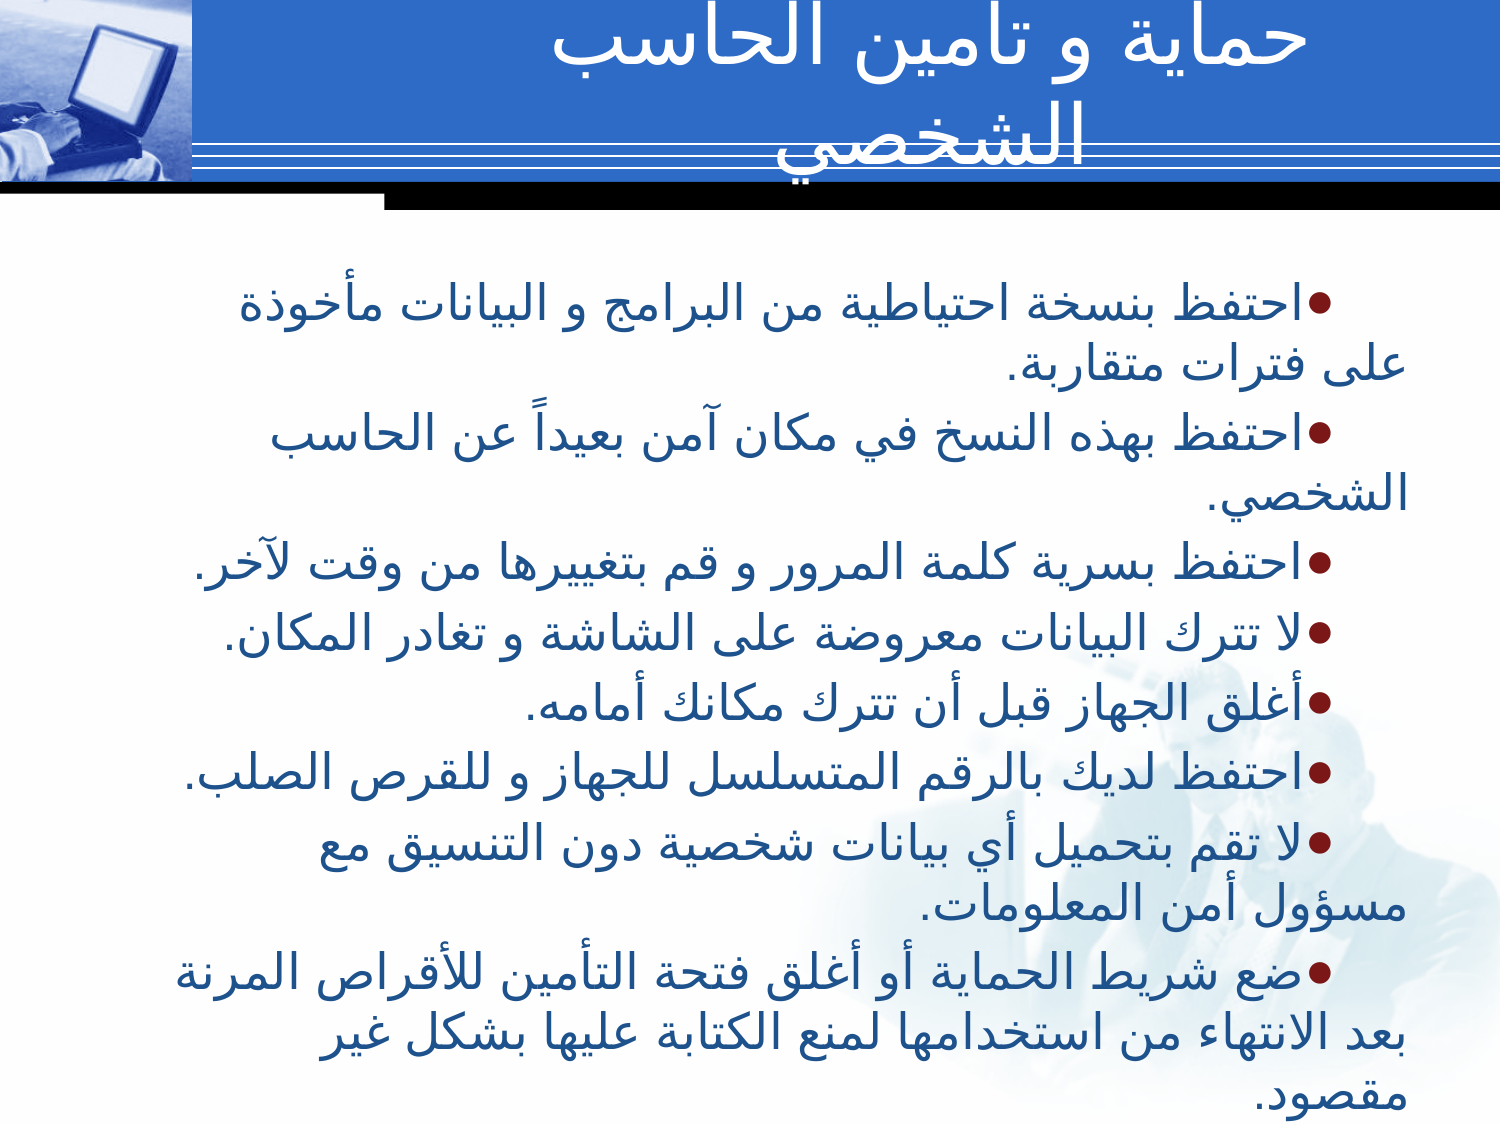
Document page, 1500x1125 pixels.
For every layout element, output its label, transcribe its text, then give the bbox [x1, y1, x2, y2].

picture [0, 0, 192, 181]
list احتفظ بنسخة احتياطية من البرامج و البيانات مأخوذة على فترات متقاربة. احتفظ بهذه النسخ في مكان آمن بعيداً عن الحاسب الشخصي. احتفظ بسرية كلمة المرور و قم بتغييرها من وقت لآخر. لا تترك البيانات معروضة على الشاشة و تغادر المكان. أغلق الجهاز قبل أن تترك مكانك أمامه. احتفظ لديك بالرقم المتسلسل للجهاز و للقرص الصلب. لا تقم بتحميل أي بيانات شخصية دون التنسيق مع مسؤول أمن المعلومات. ضع شريط الحماية أو أغلق فتحة التأمين للأقراص المرنة بعد الانتهاء من استخدامها لمنع الكتابة عليها بشكل غير مقصود. [150, 262, 1425, 1088]
picture [0, 194, 1500, 1125]
title حماية و تأمين الحاسب الشخصي [412, 37, 1450, 125]
